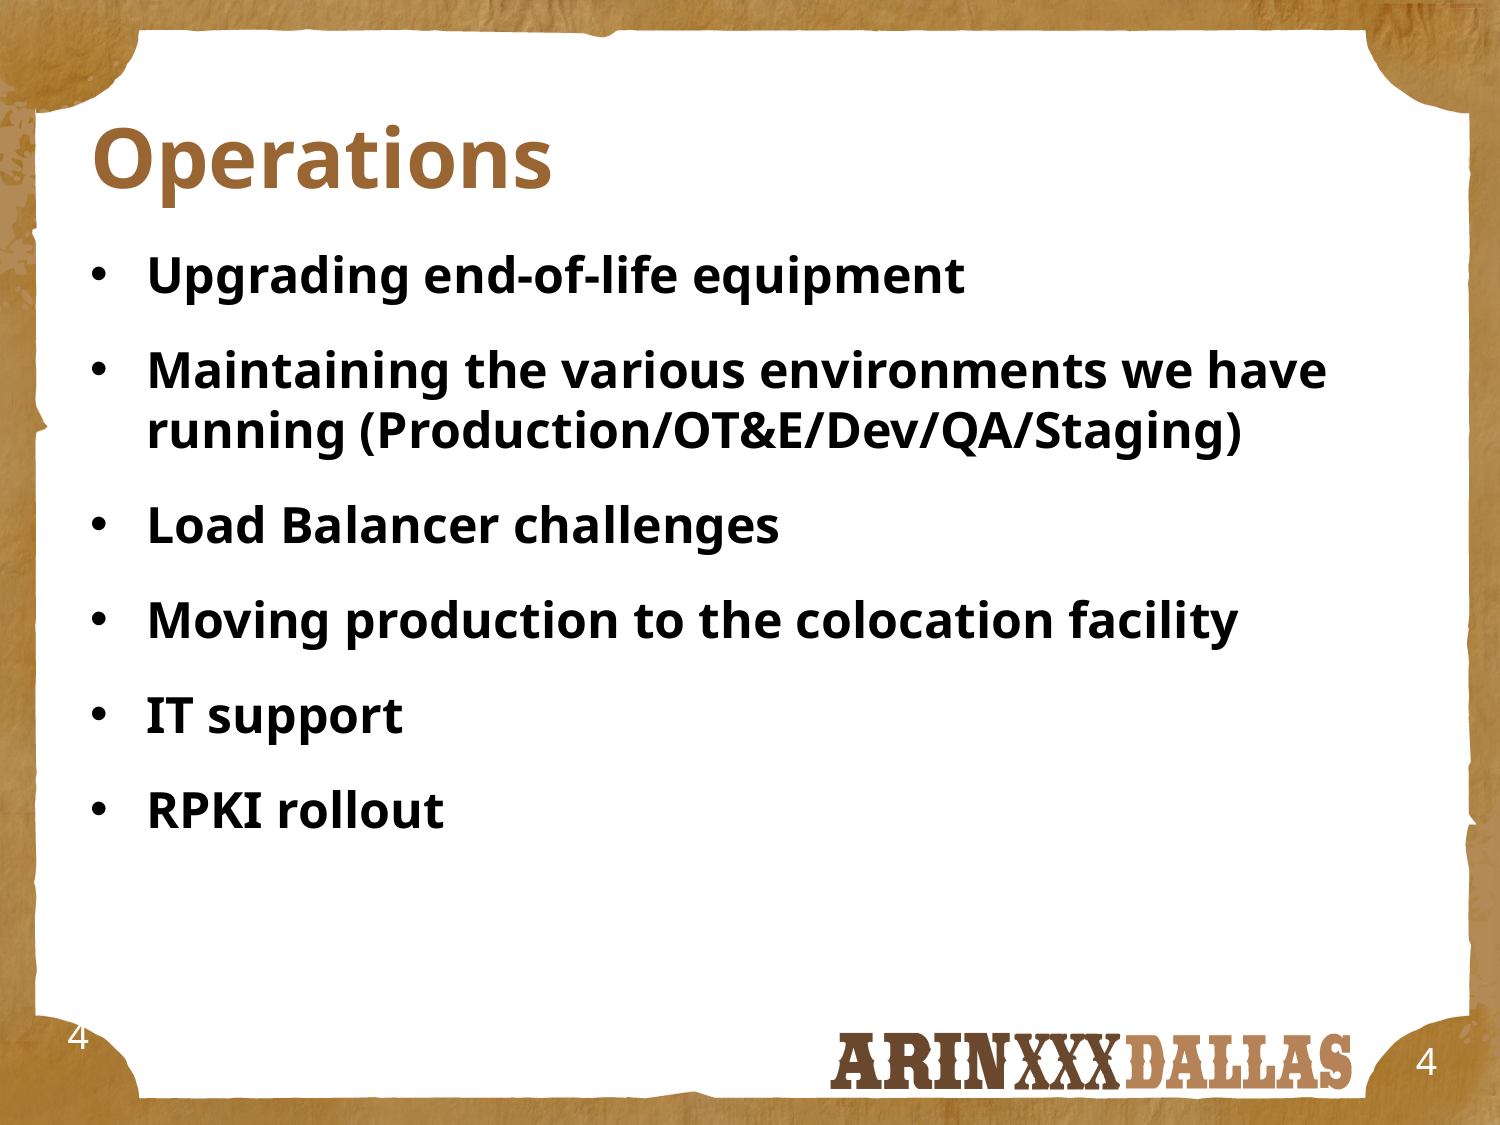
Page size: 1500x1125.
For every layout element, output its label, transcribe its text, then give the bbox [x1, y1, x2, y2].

list Upgrading end-of-life equipment Maintaining the various environments we have running (Production/OT&E/Dev/QA/Staging) Load Balancer challenges Moving production to the colocation facility IT support RPKI rollout [75, 236, 1425, 1030]
title Operations [75, 70, 1267, 236]
slide_number 4 [52, 1004, 141, 1085]
slide_number 4 [1401, 1030, 1489, 1110]
picture [0, 0, 1500, 1125]
